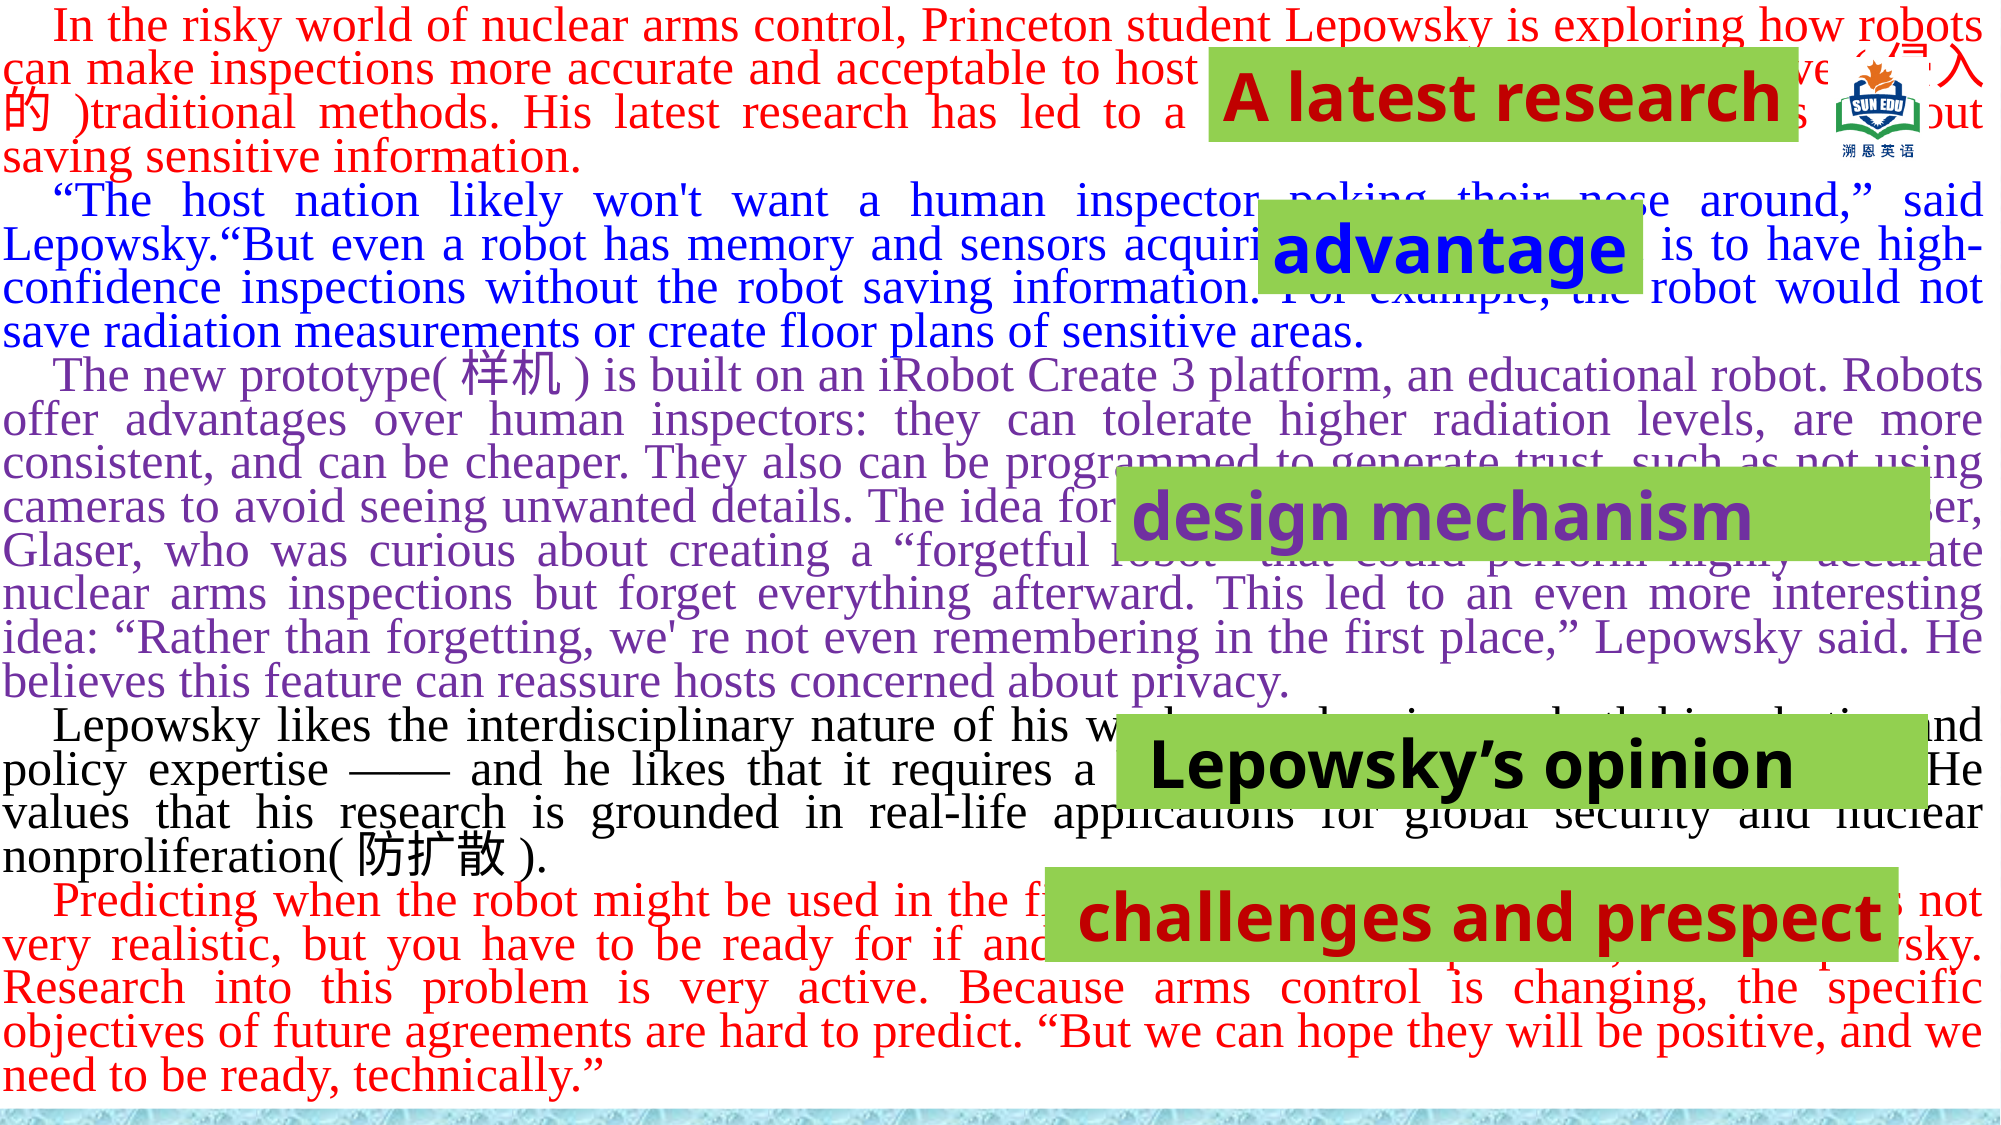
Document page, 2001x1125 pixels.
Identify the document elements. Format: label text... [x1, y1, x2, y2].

picture [1828, 57, 1929, 163]
text_box A latest research [1208, 47, 1799, 142]
text_box In the risky world of nuclear arms control, Princeton student Lepowsky is exploring how robots can make inspections more accurate and acceptable to host nations worried about invasive (侵入的)traditional methods. His latest research has led to a robot performing inspections without saving sensitive information. “The host nation likely won't want a human inspector poking their nose around,” said Lepowsky.“But even a robot has memory and sensors acquiring data.” The goal is to have high-confidence inspections without the robot saving information. For example, the robot would not save radiation measurements or create floor plans of sensitive areas. The new prototype(样机) is built on an iRobot Create 3 platform, an educational robot. Robots offer advantages over human inspectors: they can tolerate higher radiation levels, are more consistent, and can be cheaper. They also can be programmed to generate trust, such as not using cameras to avoid seeing unwanted details. The idea for the robot started with Lepowsky's adviser, Glaser, who was curious about creating a “forgetful robot” that could perform highly accurate nuclear arms inspections but forget everything afterward. This led to an even more interesting idea: “Rather than forgetting, we' re not even remembering in the first place,” Lepowsky said. He believes this feature can reassure hosts concerned about privacy. Lepowsky likes the interdisciplinary nature of his work - - - drawing on both his robotics and policy expertise —— and he likes that it requires a breadth of knowledge, not just depth. He values that his research is grounded in real-life applications for global security and nuclear nonproliferation(防扩散). Predicting when the robot might be used in the field is difficult. “It's easy to say, today, it's not very realistic, but you have to be ready for if and when it becomes possible,” said Lepowsky. Research into this problem is very active. Because arms control is changing, the specific objectives of future agreements are hard to predict. “But we can hope they will be positive, and we need to be ready, technically.” [0, 0, 2000, 1109]
text_box Lepowsky’s opinion [1116, 714, 1928, 809]
text_box challenges and prespect [1044, 867, 1899, 962]
text_box advantage [1258, 199, 1644, 295]
text_box design mechanism [1116, 466, 1931, 562]
picture [0, 0, 2001, 1125]
